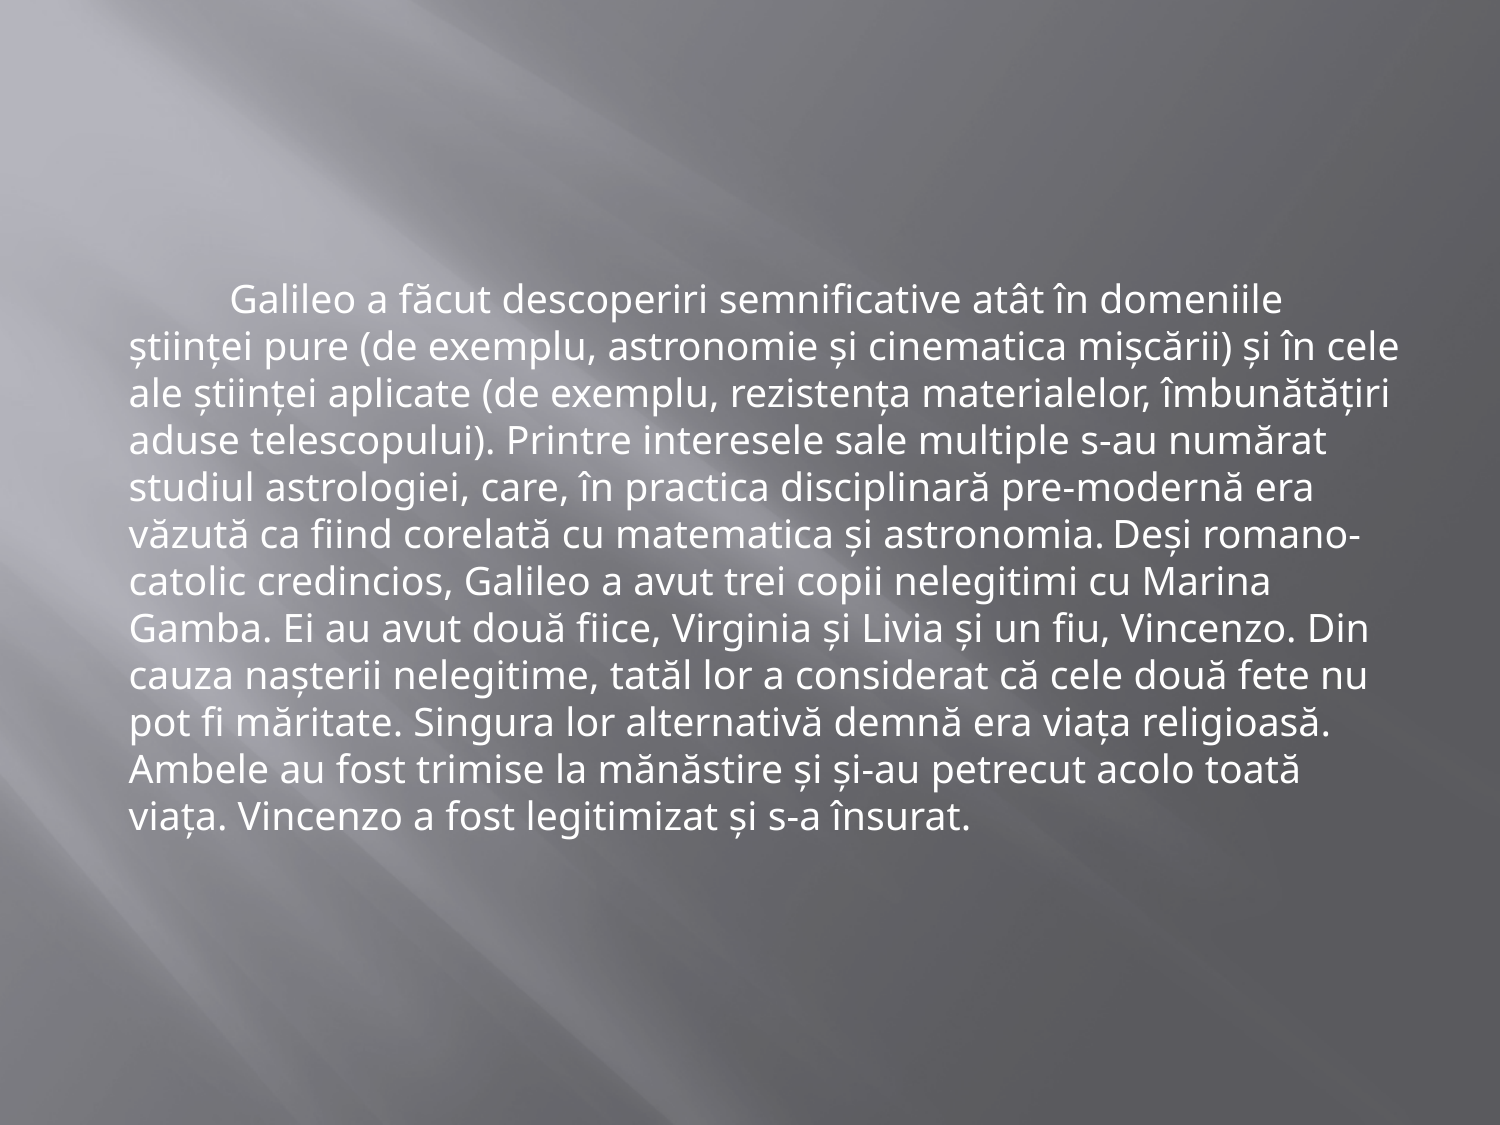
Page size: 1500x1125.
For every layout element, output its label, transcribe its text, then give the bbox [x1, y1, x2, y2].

list Galileo a făcut descoperiri semnificative atât în domeniile științei pure (de exemplu, astronomie și cinematica mișcării) și în cele ale științei aplicate (de exemplu, rezistența materialelor, îmbunătățiri aduse telescopului). Printre interesele sale multiple s-au numărat studiul astrologiei, care, în practica disciplinară pre-modernă era văzută ca fiind corelată cu matematica și astronomia. Deși romano-catolic credincios, Galileo a avut trei copii nelegitimi cu Marina Gamba. Ei au avut două fiice, Virginia și Livia și un fiu, Vincenzo. Din cauza nașterii nelegitime, tatăl lor a considerat că cele două fete nu pot fi măritate. Singura lor alternativă demnă era viața religioasă. Ambele au fost trimise la mănăstire și și-au petrecut acolo toată viața. Vincenzo a fost legitimizat și s-a însurat. [29, 267, 1425, 858]
